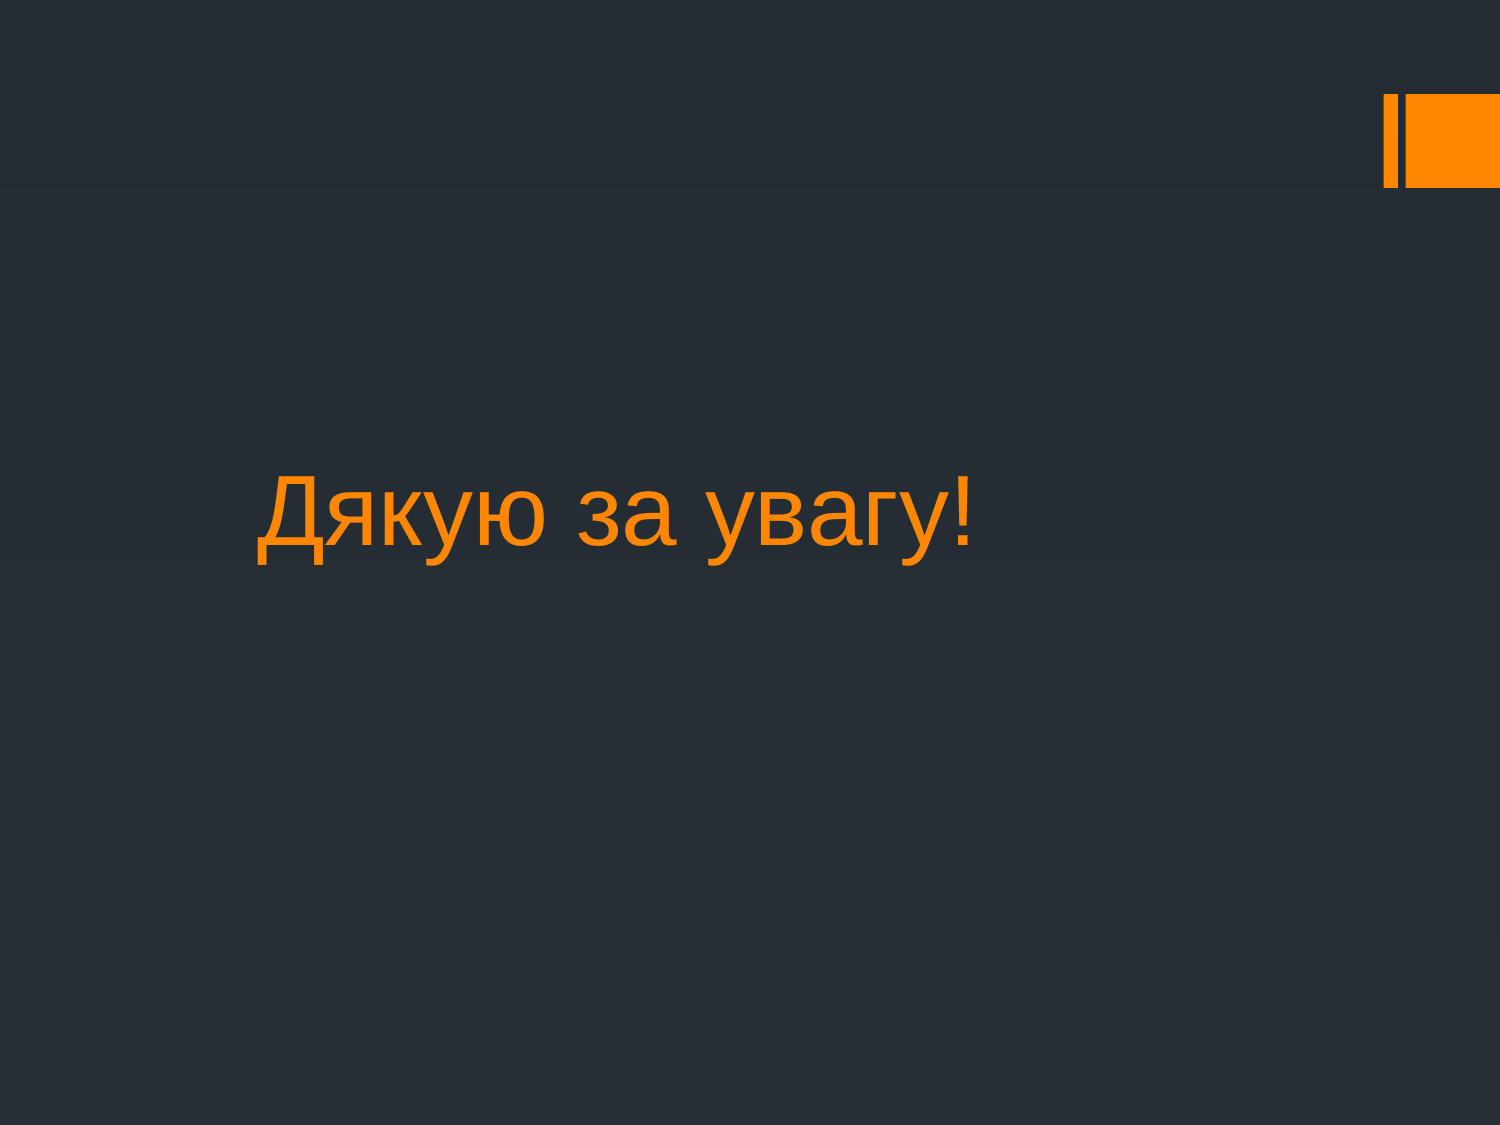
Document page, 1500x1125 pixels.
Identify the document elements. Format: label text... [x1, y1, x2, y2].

title Дякую за увагу! [242, 385, 1034, 573]
